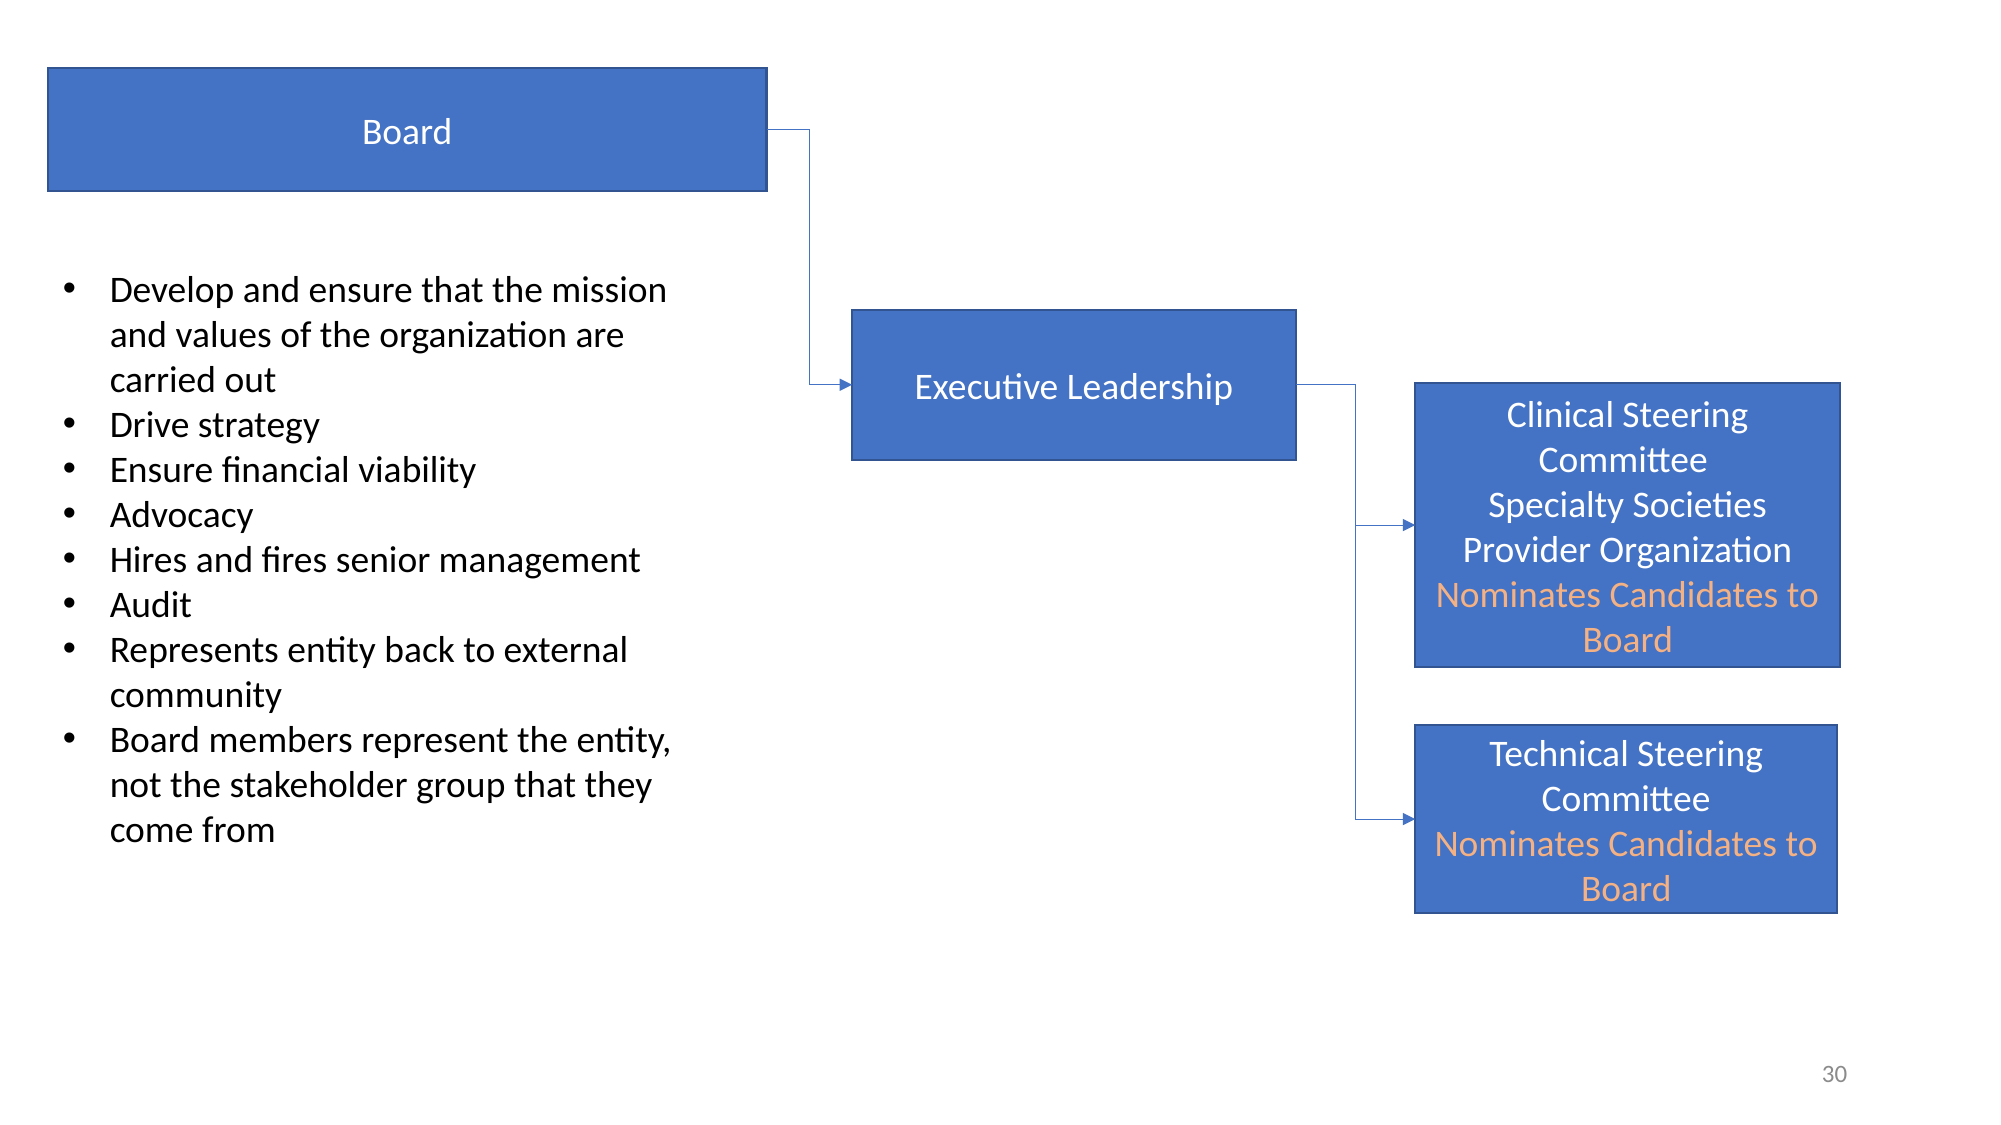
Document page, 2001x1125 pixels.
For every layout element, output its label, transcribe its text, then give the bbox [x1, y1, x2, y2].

text_box Board [47, 67, 768, 192]
text_box Executive Leadership [851, 309, 1297, 461]
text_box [766, 129, 853, 385]
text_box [1295, 384, 1416, 820]
text_box Technical Steering Committee Nominates Candidates to Board [1414, 724, 1838, 914]
text_box Clinical Steering Committee Specialty Societies Provider Organization Nominates Candidates to Board [1414, 382, 1841, 668]
text_box Develop and ensure that the mission and values of the organization are carried out Drive strategy Ensure financial viability Advocacy Hires and fires senior management Audit Represents entity back to external community Board members represent the entity, not the stakeholder group that they come from [48, 257, 704, 857]
slide_number 30 [1412, 1042, 1863, 1103]
